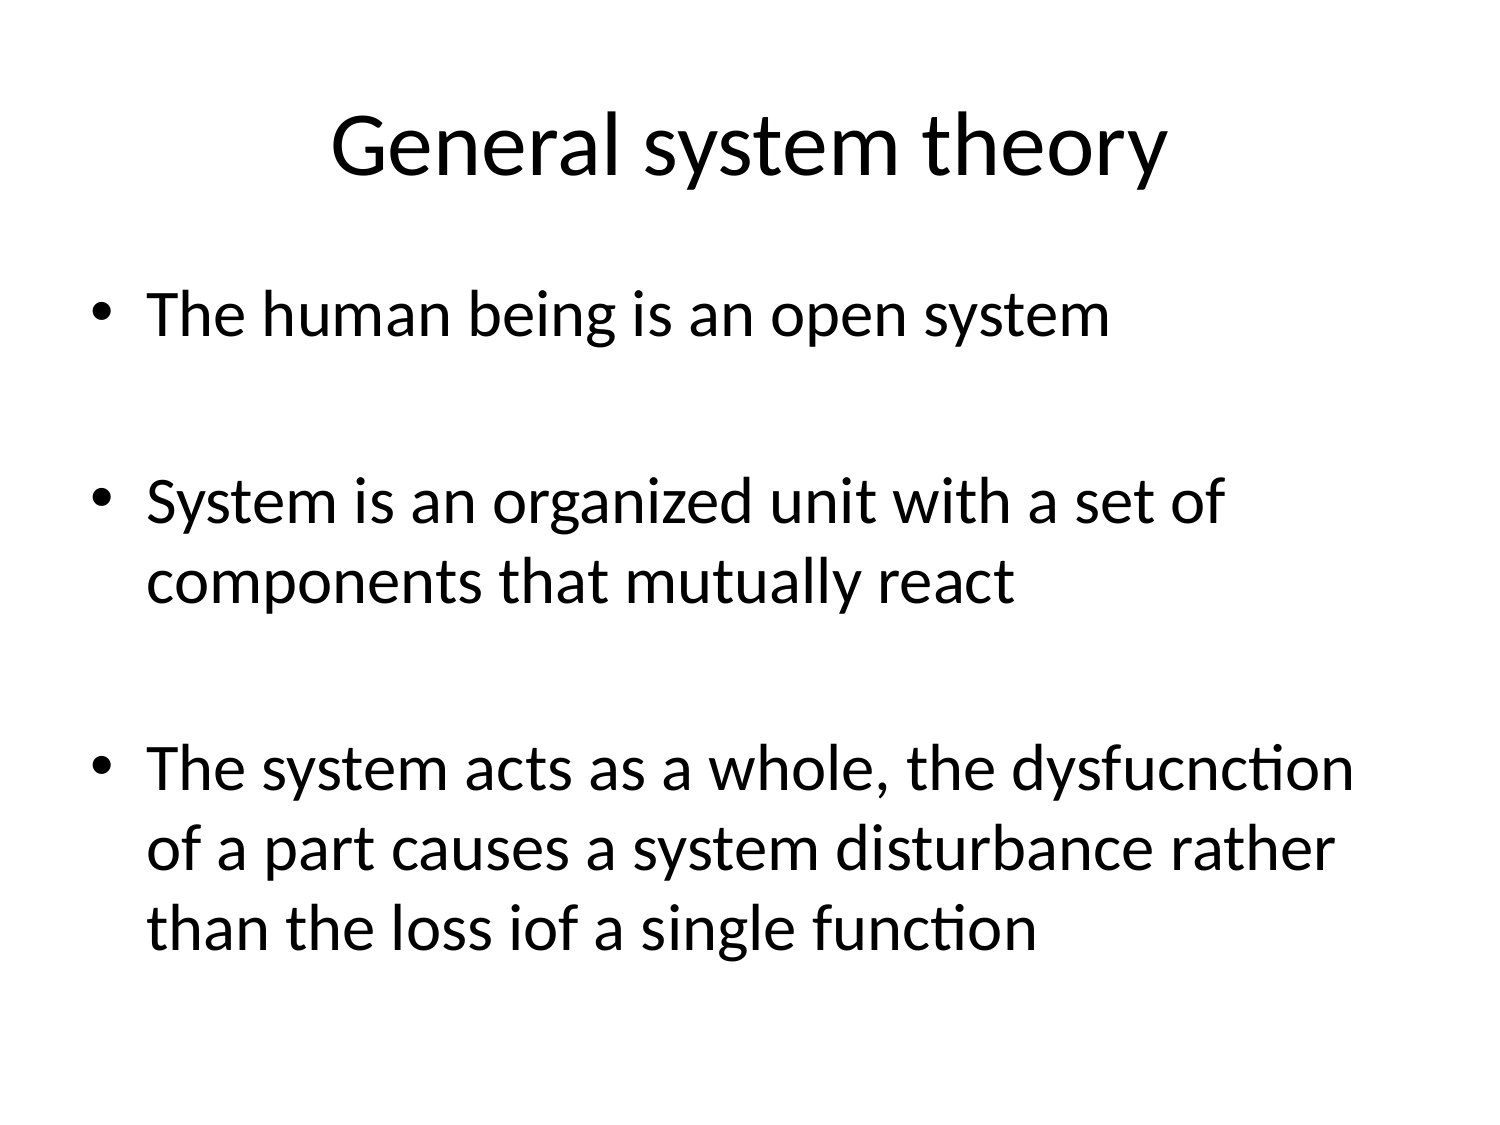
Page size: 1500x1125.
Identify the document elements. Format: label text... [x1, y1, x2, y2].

list The human being is an open system System is an organized unit with a set of components that mutually react The system acts as a whole, the dysfucnction of a part causes a system disturbance rather than the loss iof a single function [75, 262, 1425, 1005]
title General system theory [75, 45, 1425, 233]
